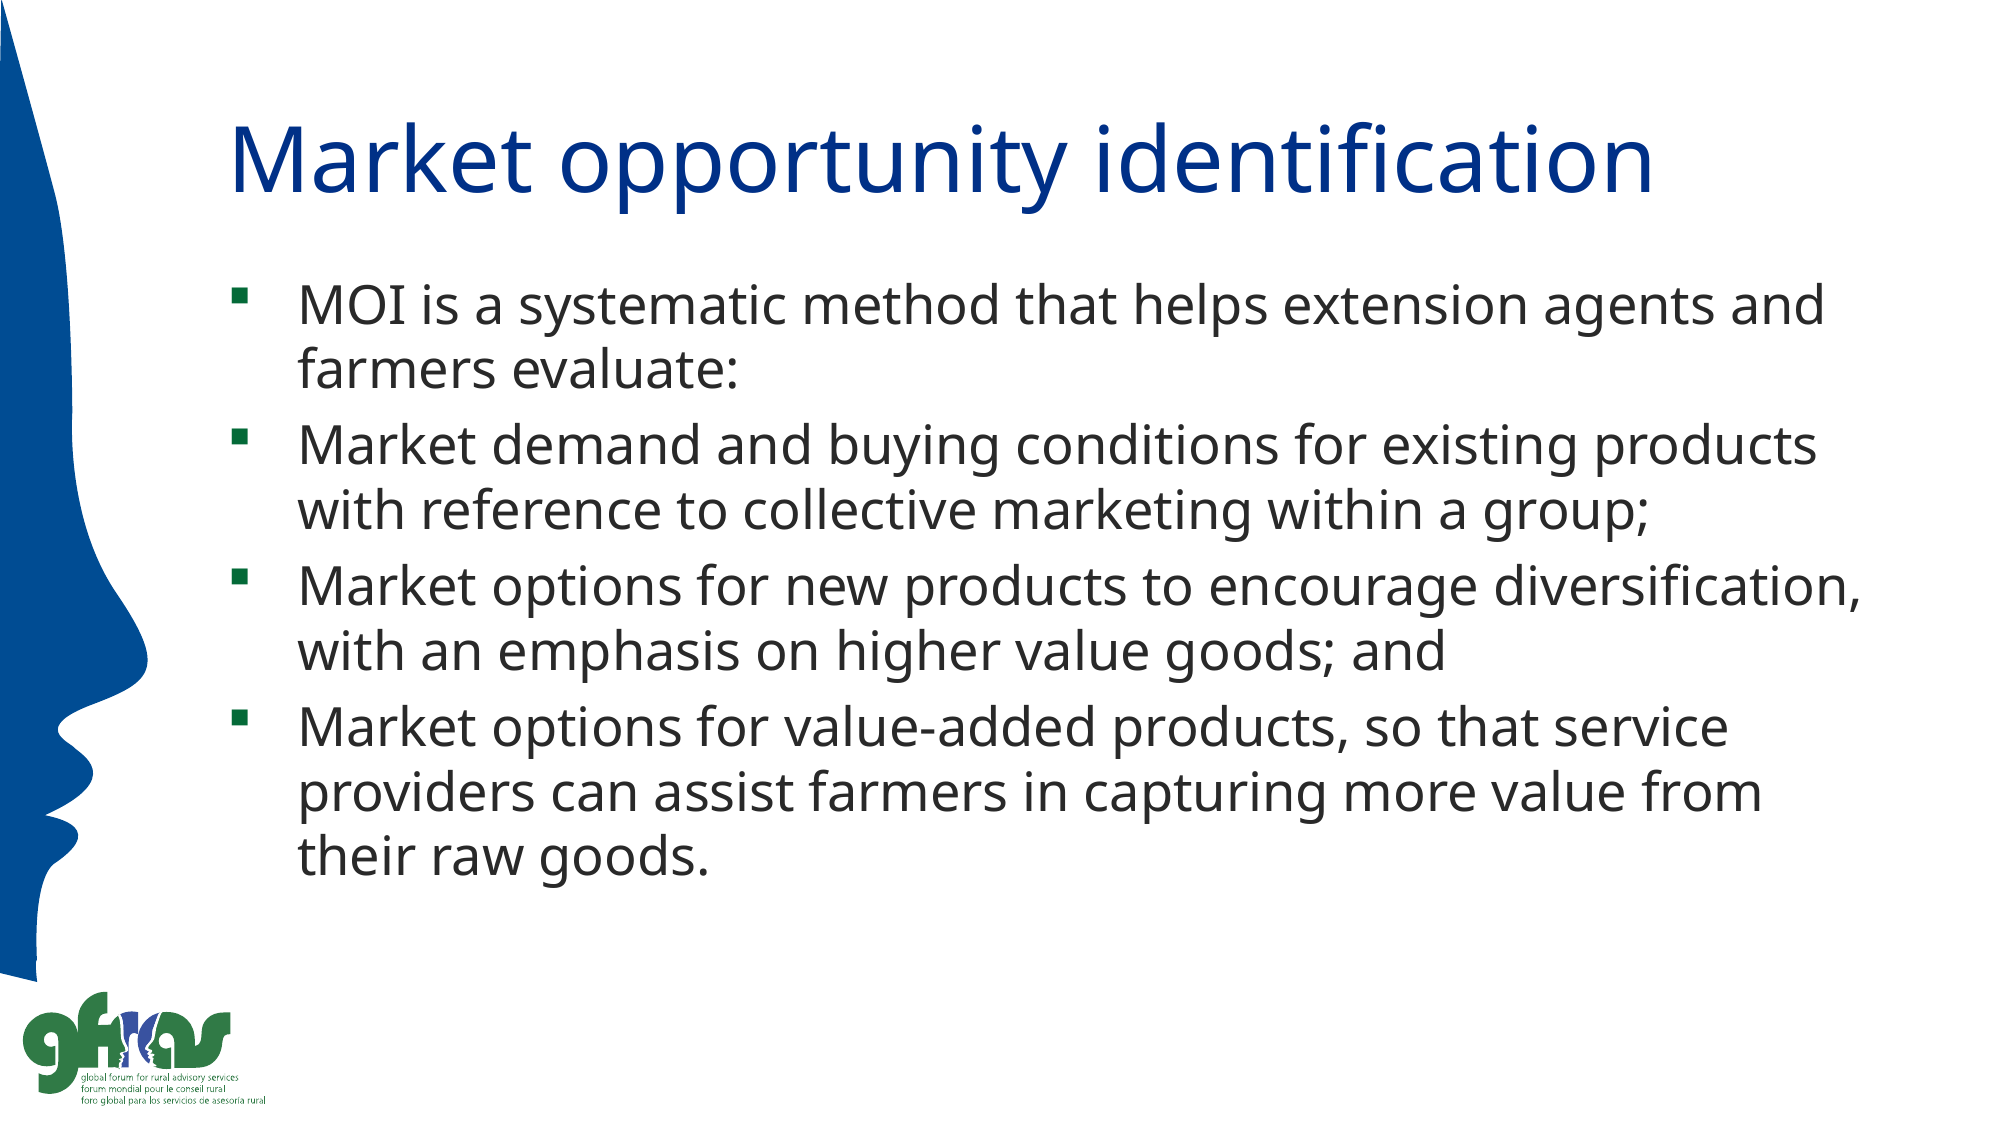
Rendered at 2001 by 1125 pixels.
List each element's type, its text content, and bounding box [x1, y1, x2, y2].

title Market opportunity identification [212, 78, 1900, 233]
list MOI is a systematic method that helps extension agents and farmers evaluate: Market demand and buying conditions for existing products with reference to collective marketing within a group; Market options for new products to encourage diversification, with an emphasis on higher value goods; and Market options for value-added products, so that service providers can assist farmers in capturing more value from their raw goods. [212, 262, 1900, 976]
